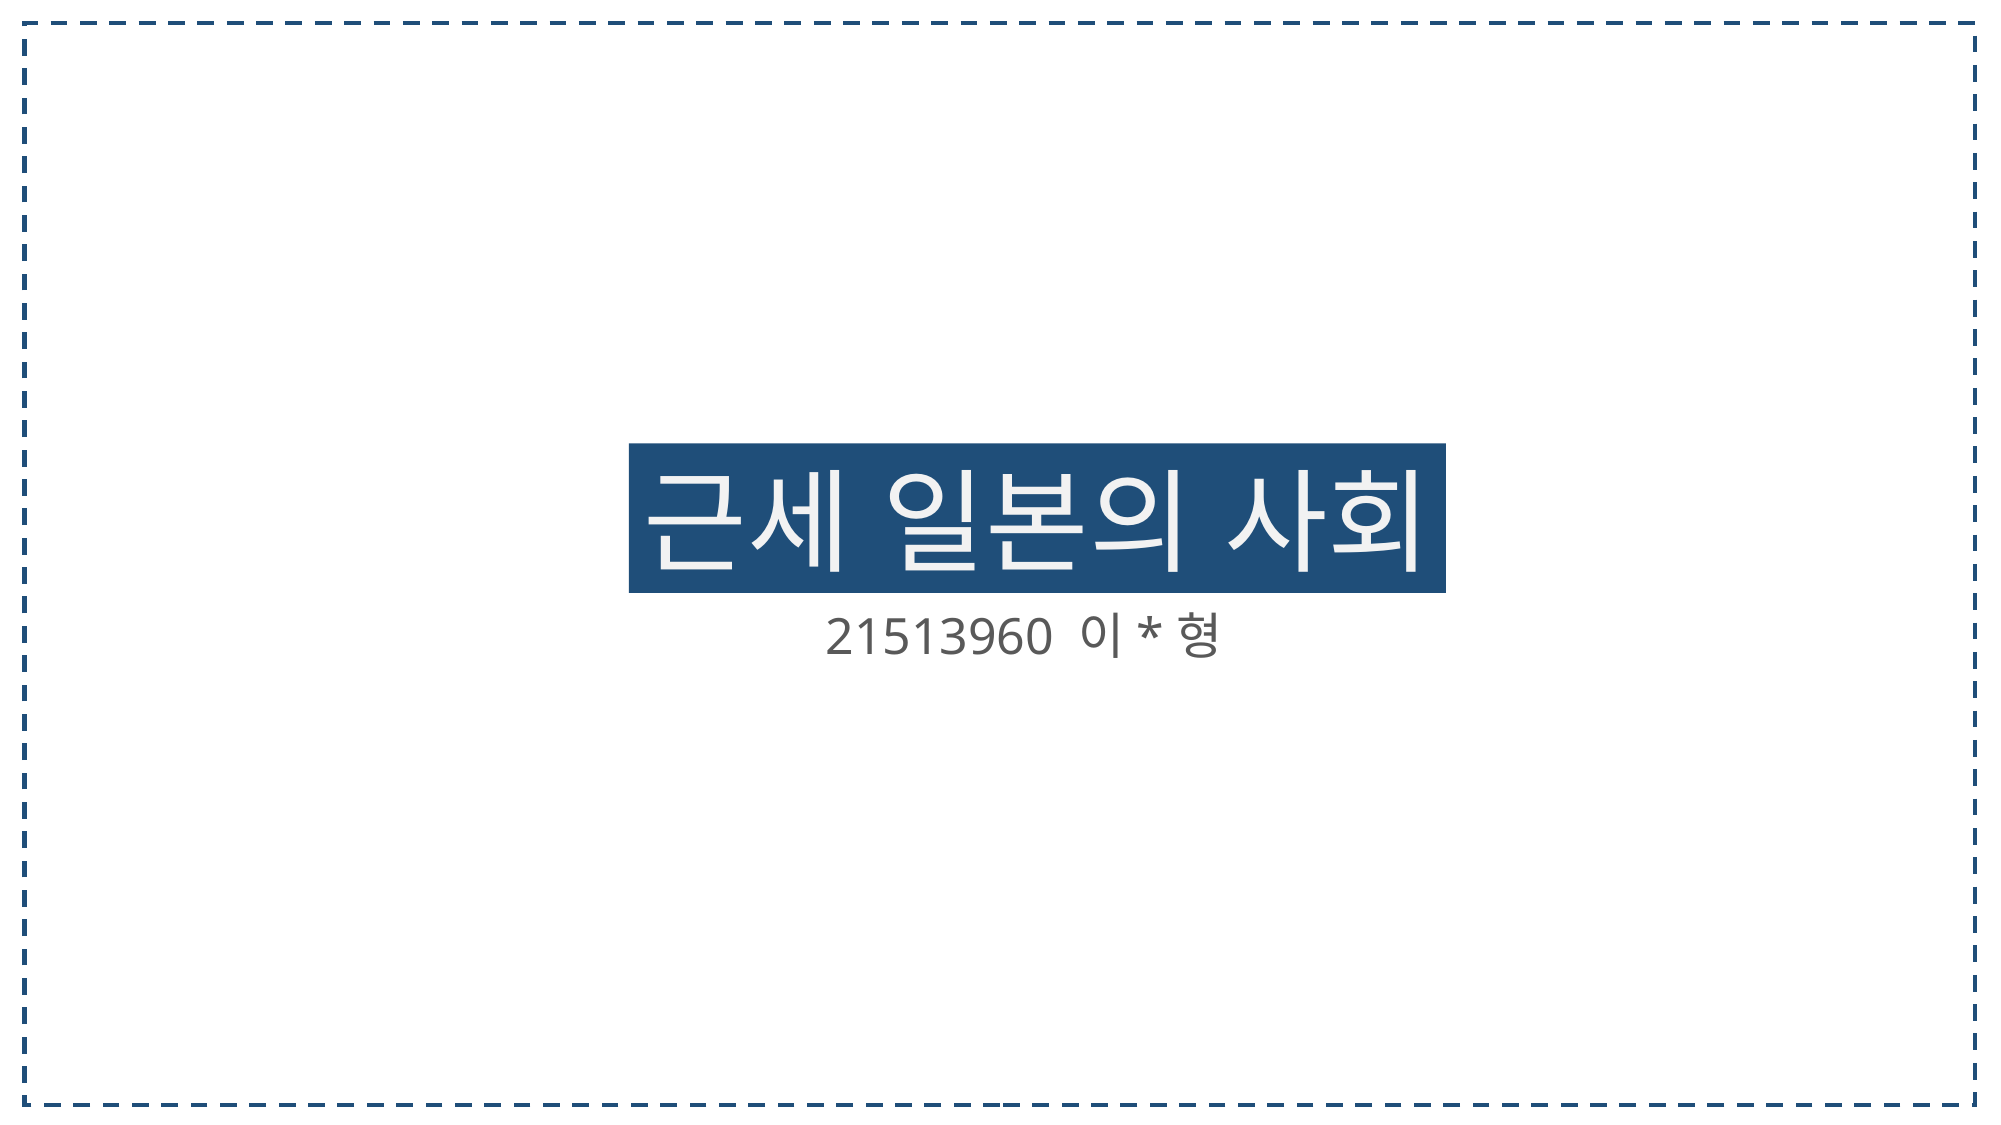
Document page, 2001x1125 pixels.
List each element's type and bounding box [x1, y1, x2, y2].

text_box [23, 22, 1976, 1106]
